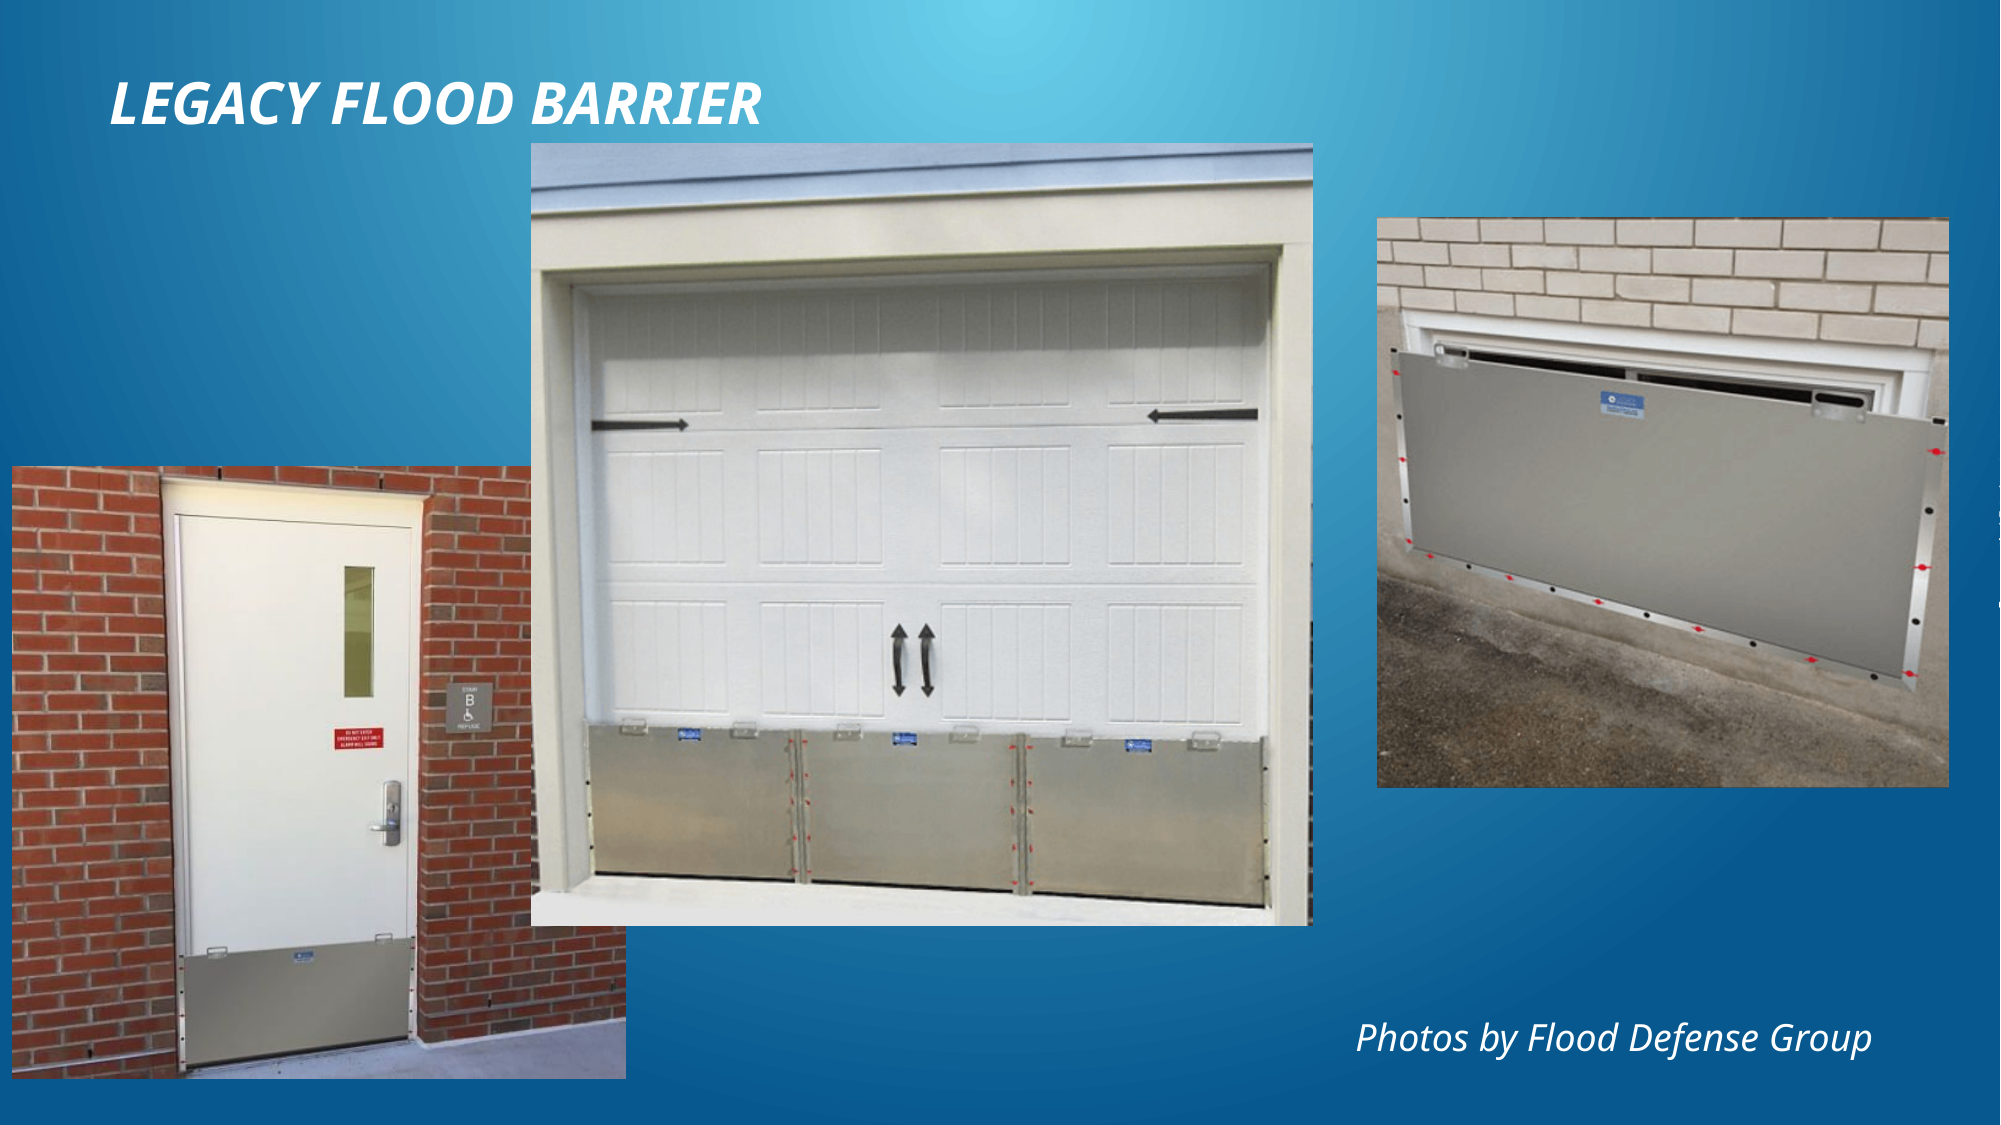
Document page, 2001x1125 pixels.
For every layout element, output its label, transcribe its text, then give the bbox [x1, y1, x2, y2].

text_box Photos by Flood Defense Group [1340, 1006, 1889, 1067]
text_box [0, 0, 2000, 1125]
picture [1377, 217, 1950, 790]
title Legacy flood Barrier [94, 57, 1495, 145]
picture [12, 143, 1313, 1080]
